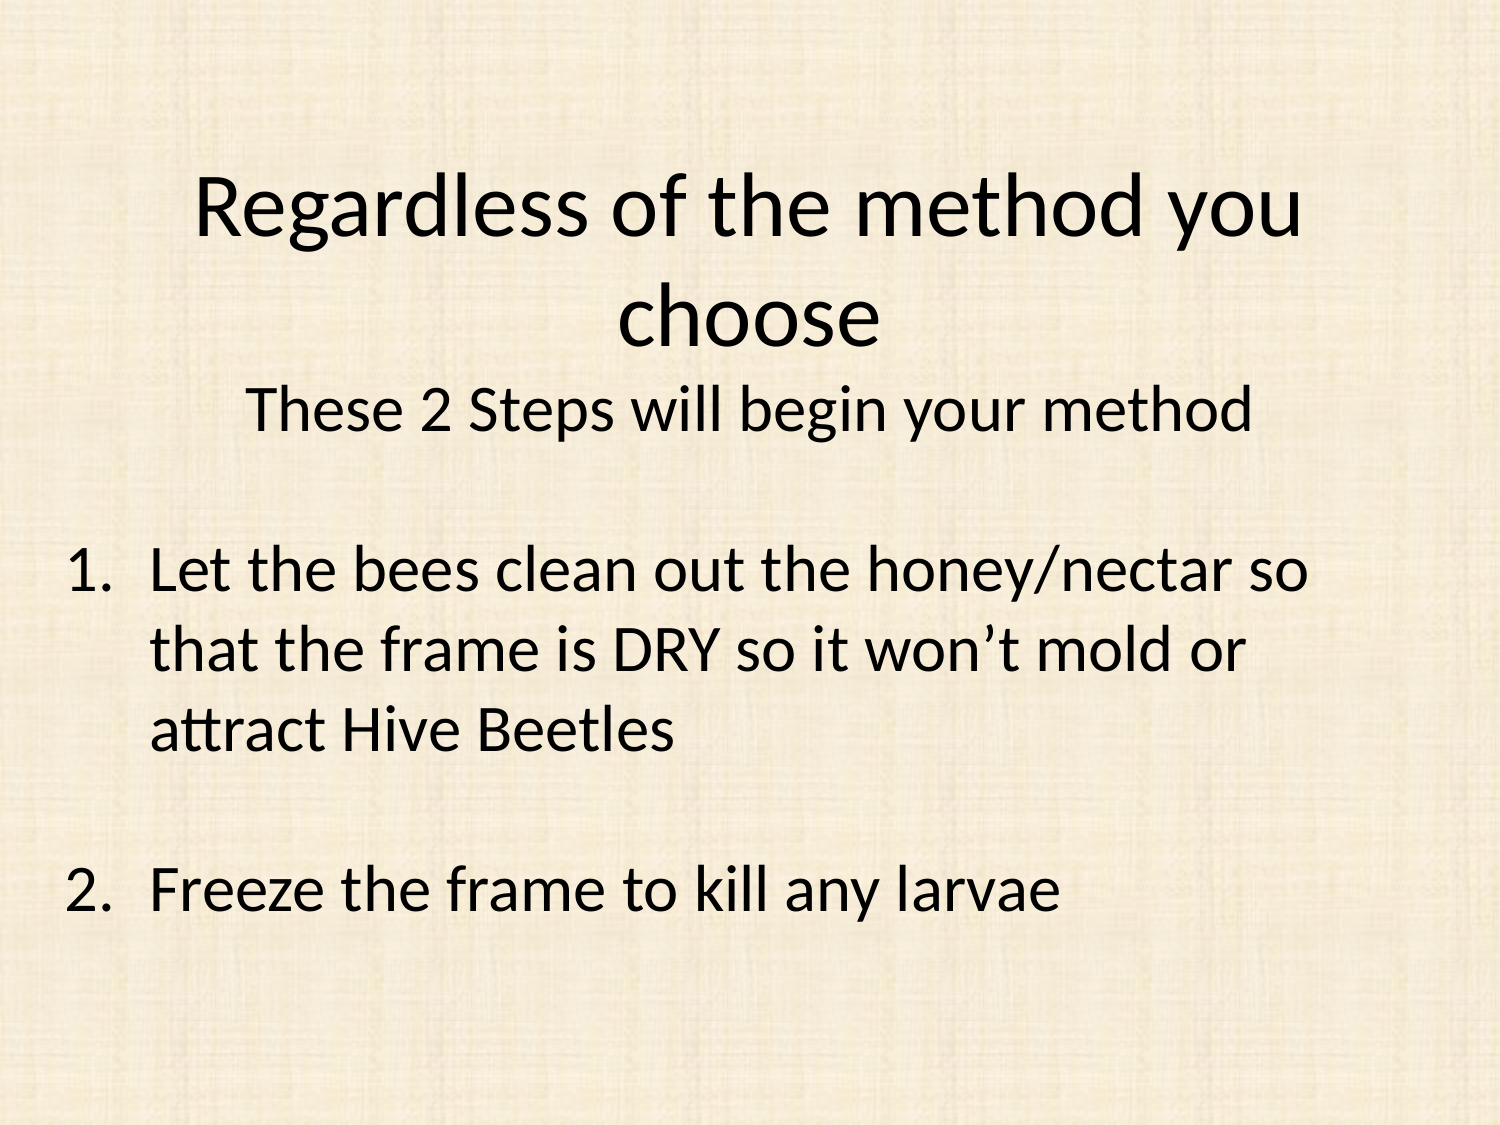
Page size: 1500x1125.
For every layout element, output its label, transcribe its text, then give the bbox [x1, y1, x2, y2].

text_box Regardless of the method you choose These 2 Steps will begin your method Let the bees clean out the honey/nectar so that the frame is DRY so it won’t mold or attract Hive Beetles Freeze the frame to kill any larvae [50, 137, 1450, 1012]
